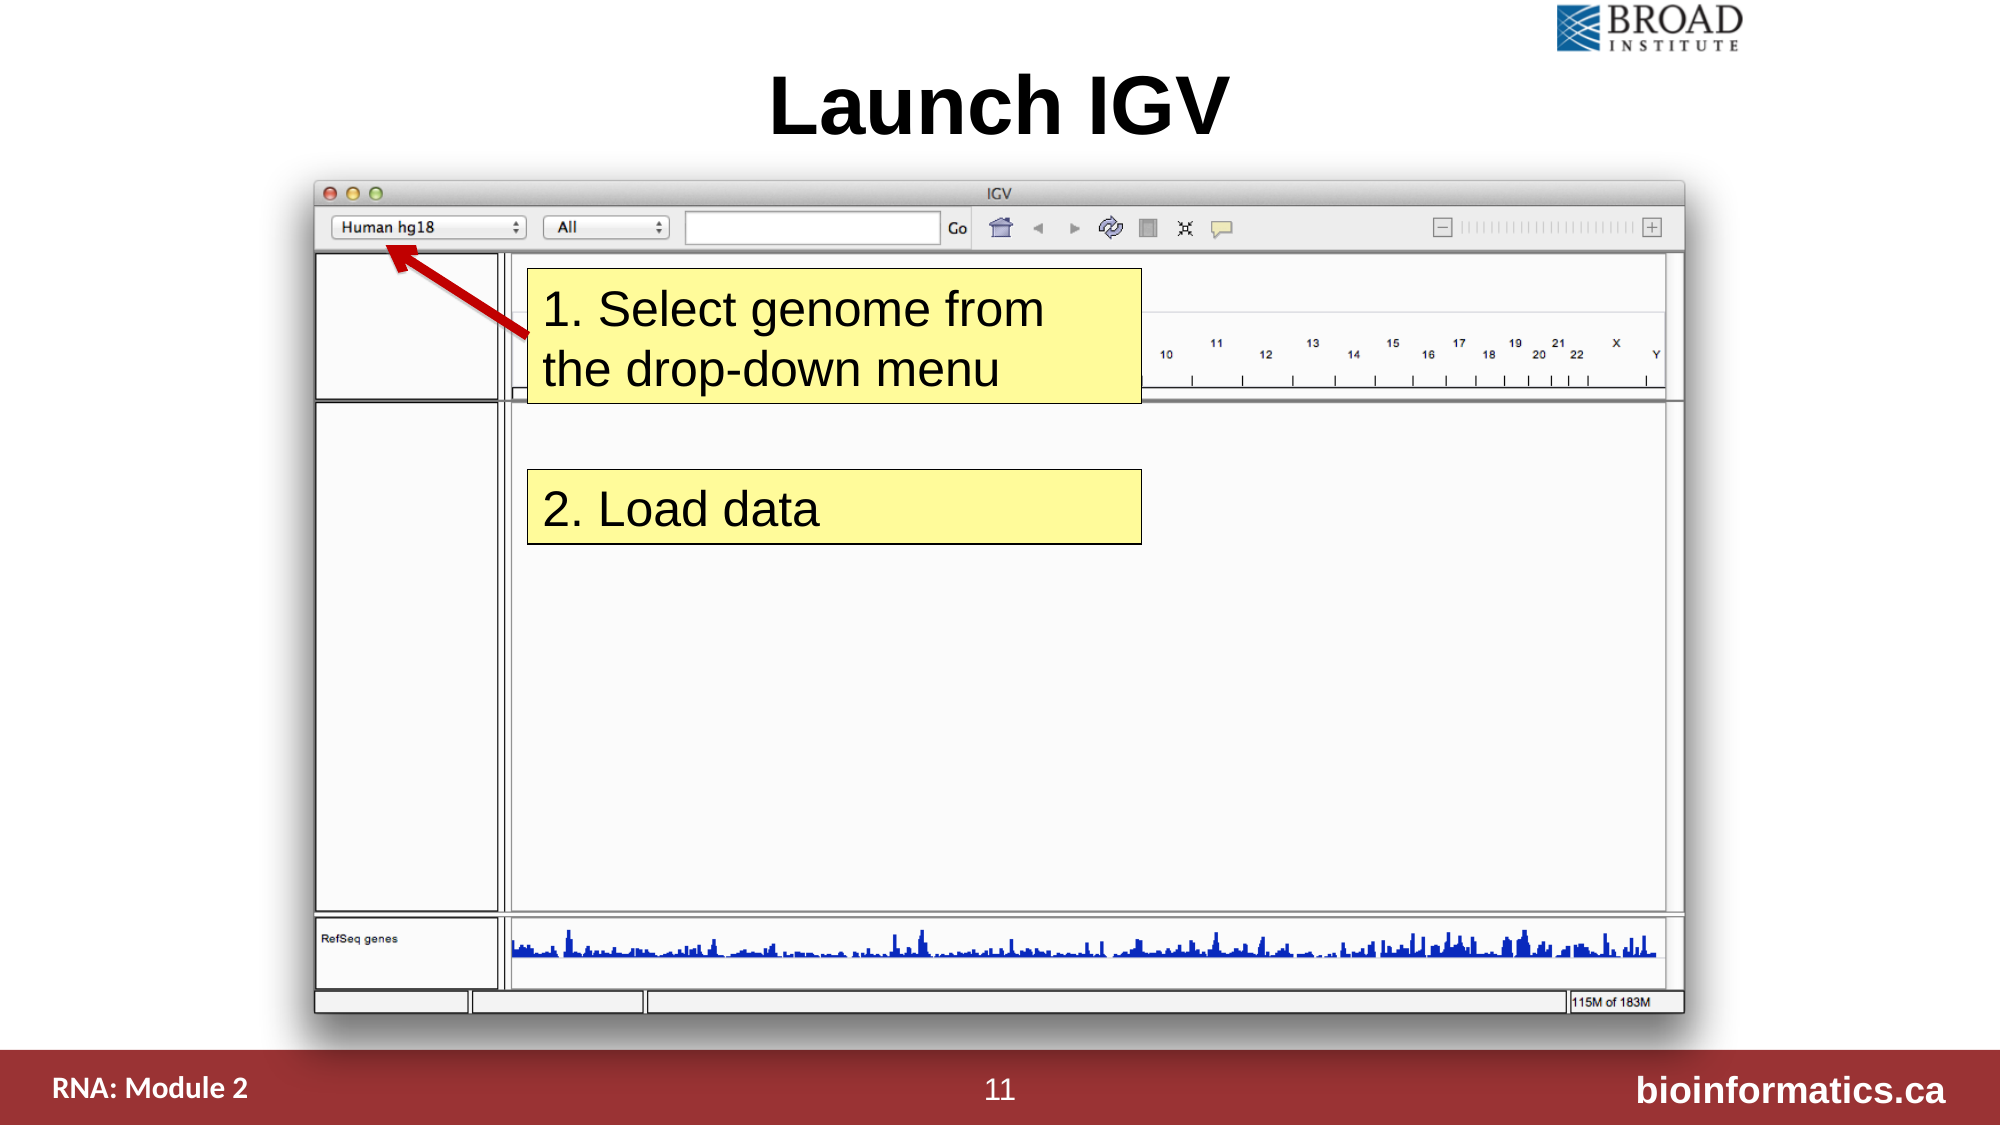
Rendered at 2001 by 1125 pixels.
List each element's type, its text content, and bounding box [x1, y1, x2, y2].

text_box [385, 244, 528, 337]
picture [249, 141, 1751, 1104]
title Launch IGV [275, 7, 1725, 140]
picture [1554, 0, 1747, 58]
